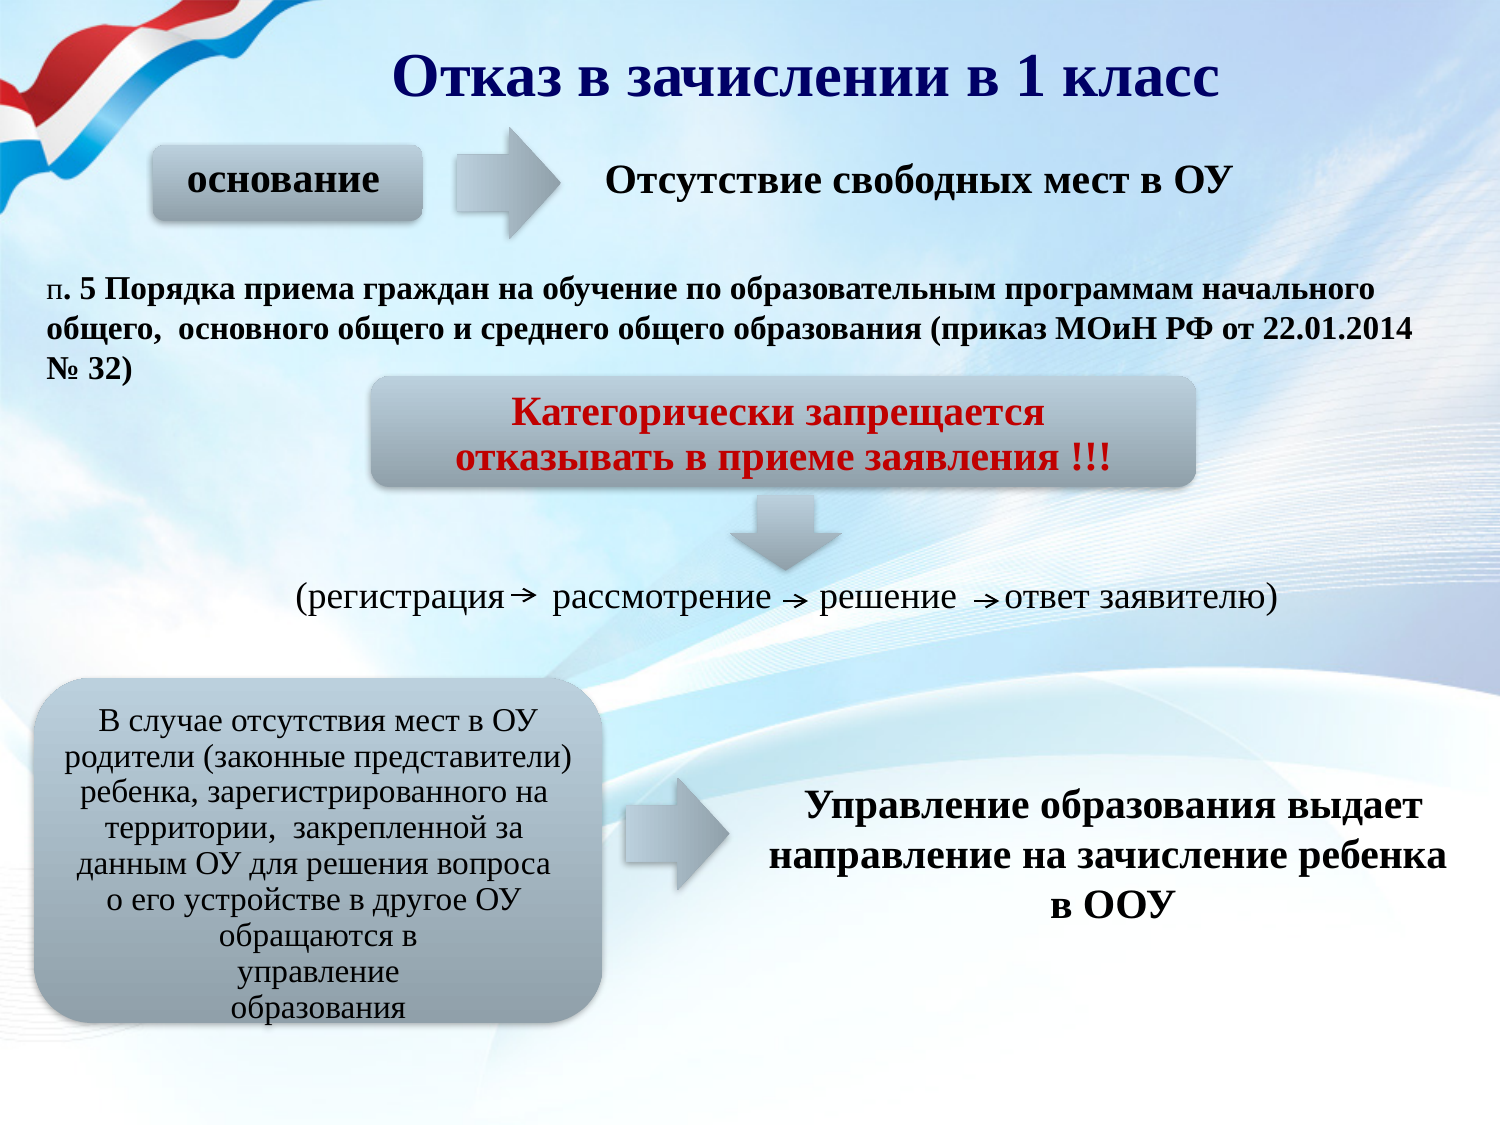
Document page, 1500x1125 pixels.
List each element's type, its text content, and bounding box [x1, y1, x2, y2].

text_box (регистрация рассмотрение решение ответ заявителю) [266, 563, 1308, 624]
text_box Управление образования выдает направление на зачисление ребенка в ООУ [749, 769, 1467, 934]
text_box Категорически запрещается отказывать в приеме заявления !!! [371, 376, 1197, 488]
text_box [729, 495, 842, 563]
text_box Отказ в зачислении в 1 класс [199, 25, 1413, 118]
text_box Отсутствие свободных мест в ОУ [589, 144, 1250, 210]
text_box основание [152, 144, 423, 222]
text_box [457, 126, 562, 240]
text_box п. 5 Порядка приема граждан на обучение по образовательным программам начального общего, основного общего и среднего общего образования (приказ МОиН РФ от 22.01.2014 № 32) [31, 258, 1467, 394]
text_box В случае отсутствия мест в ОУ родители (законные представители) ребенка, зарегистрированного на территории, закрепленной за данным ОУ для решения вопроса о его устройстве в другое ОУ обращаются в управление образования [34, 678, 603, 1023]
text_box [625, 777, 730, 890]
picture [0, 0, 1500, 1125]
